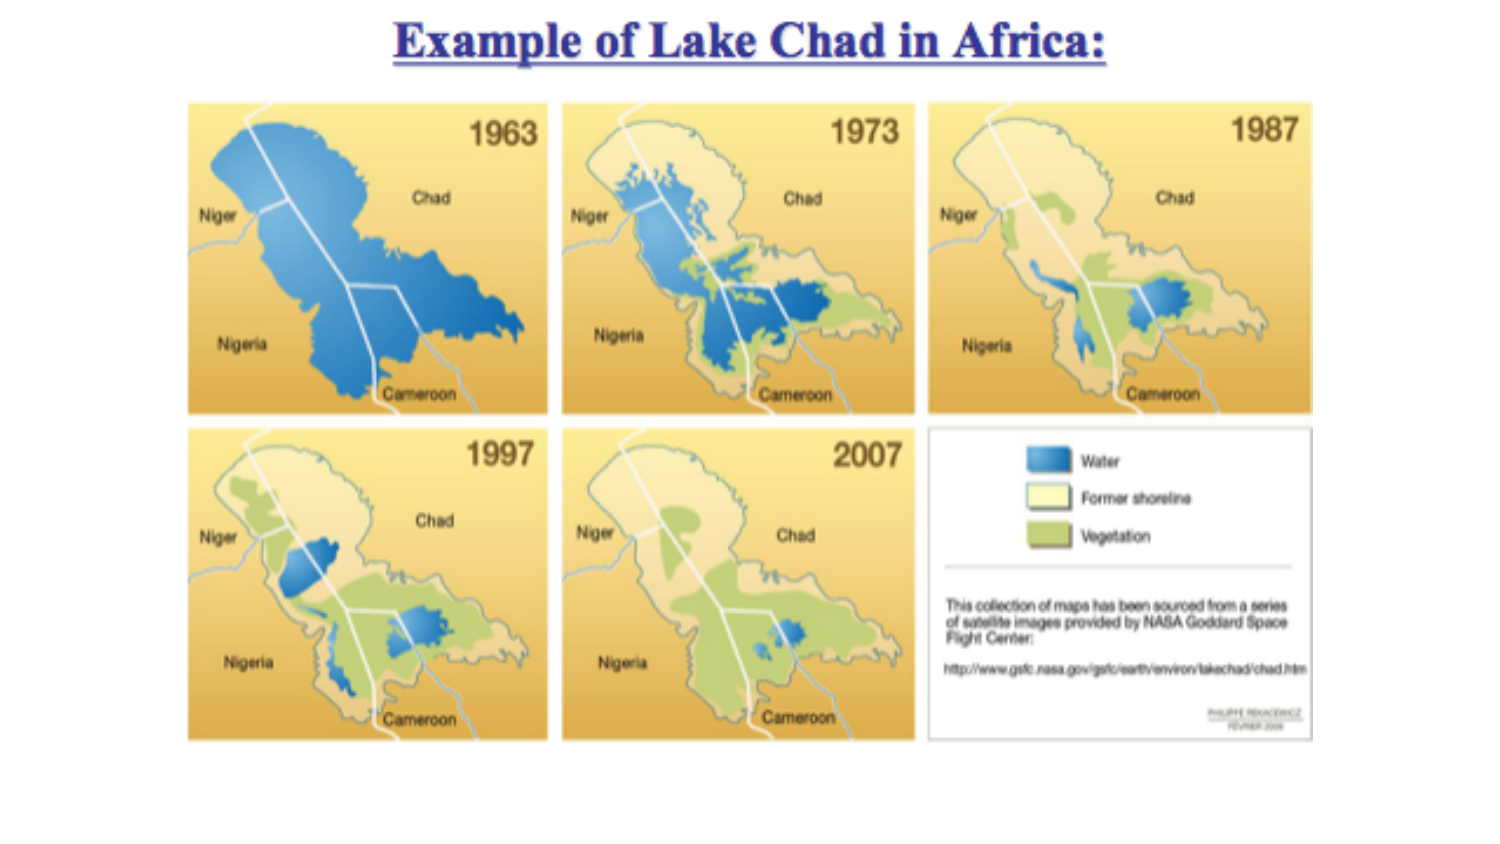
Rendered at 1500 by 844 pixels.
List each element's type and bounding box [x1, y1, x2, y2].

picture [187, 0, 1313, 844]
